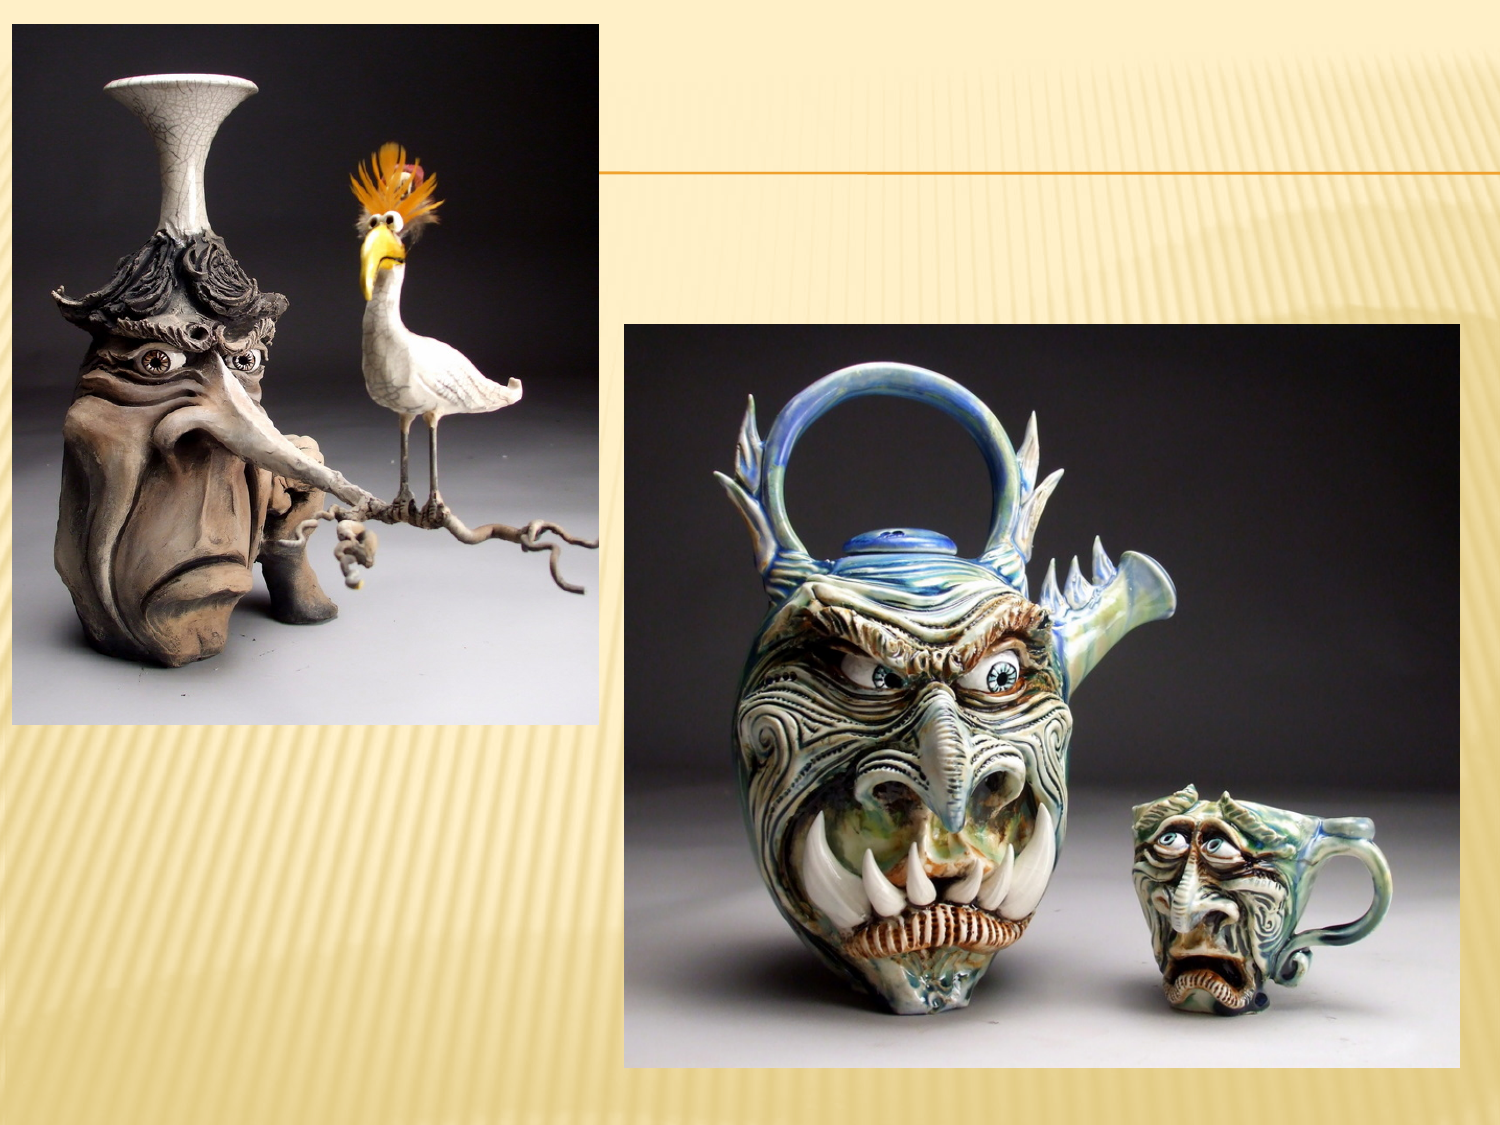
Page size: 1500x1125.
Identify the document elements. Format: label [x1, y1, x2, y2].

list [624, 324, 1460, 1068]
picture [12, 24, 599, 725]
